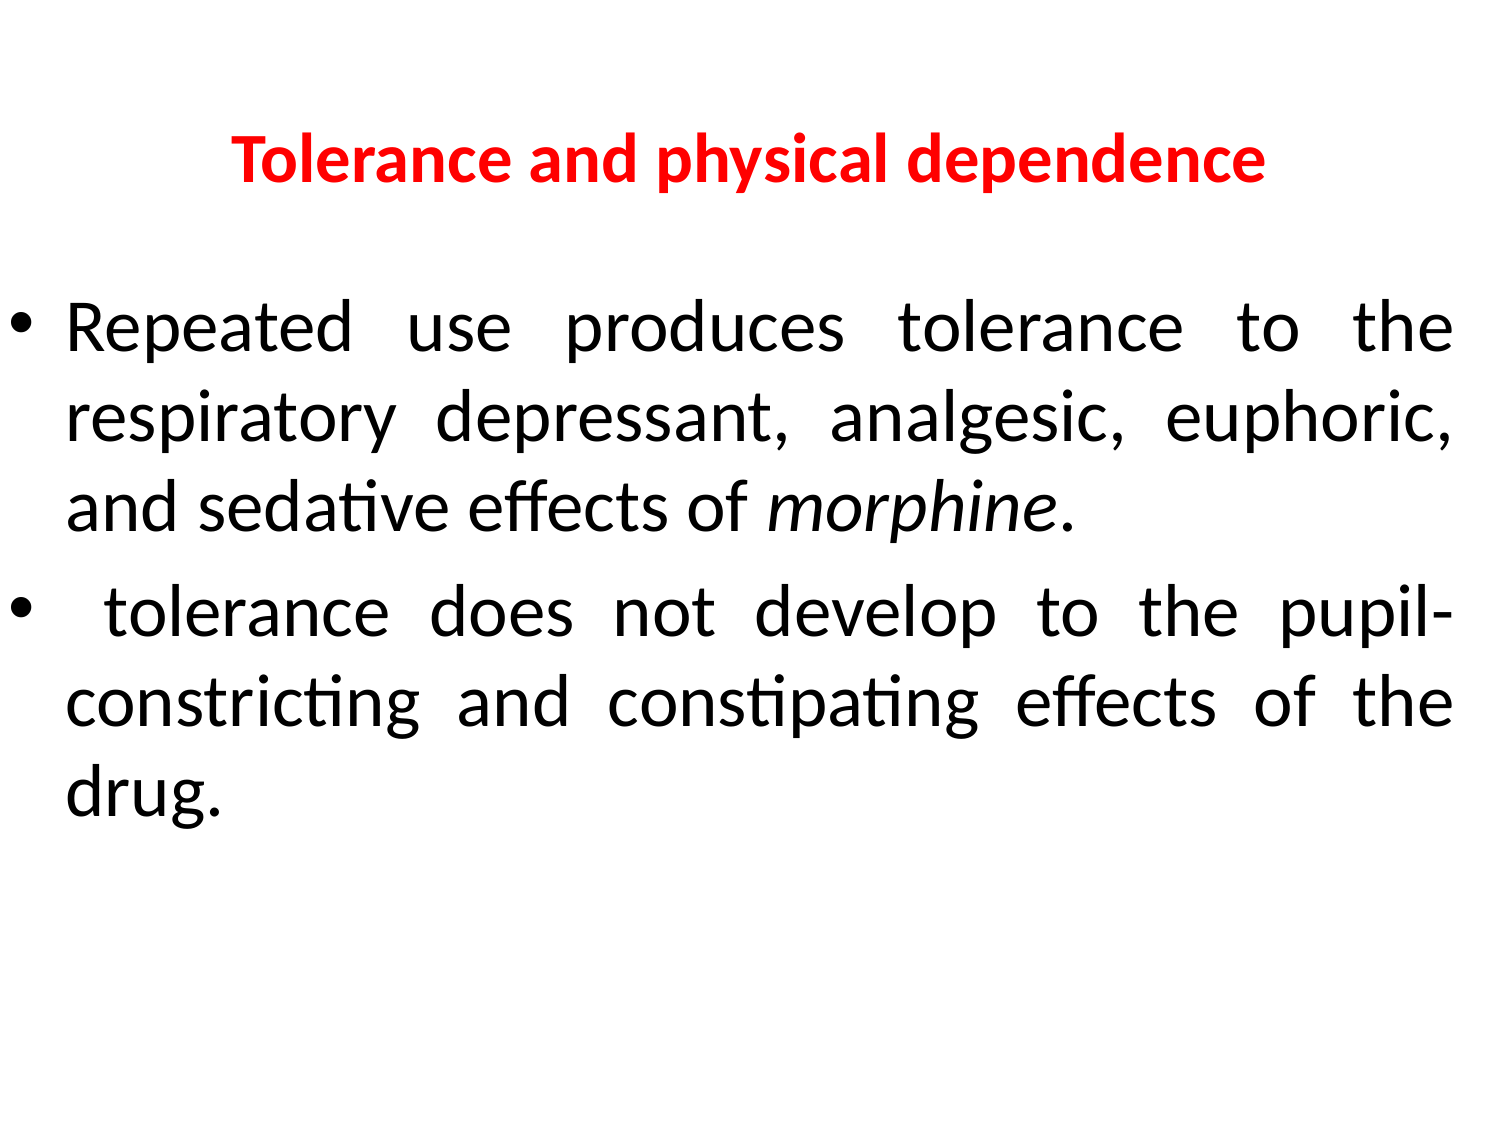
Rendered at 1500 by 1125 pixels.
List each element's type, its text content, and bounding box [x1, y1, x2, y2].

title Tolerance and physical dependence [75, 103, 1425, 268]
list Repeated use produces tolerance to the respiratory depressant, analgesic, euphoric, and sedative effects of morphine. tolerance does not develop to the pupil-constricting and constipating effects of the drug. [0, 268, 1471, 1012]
